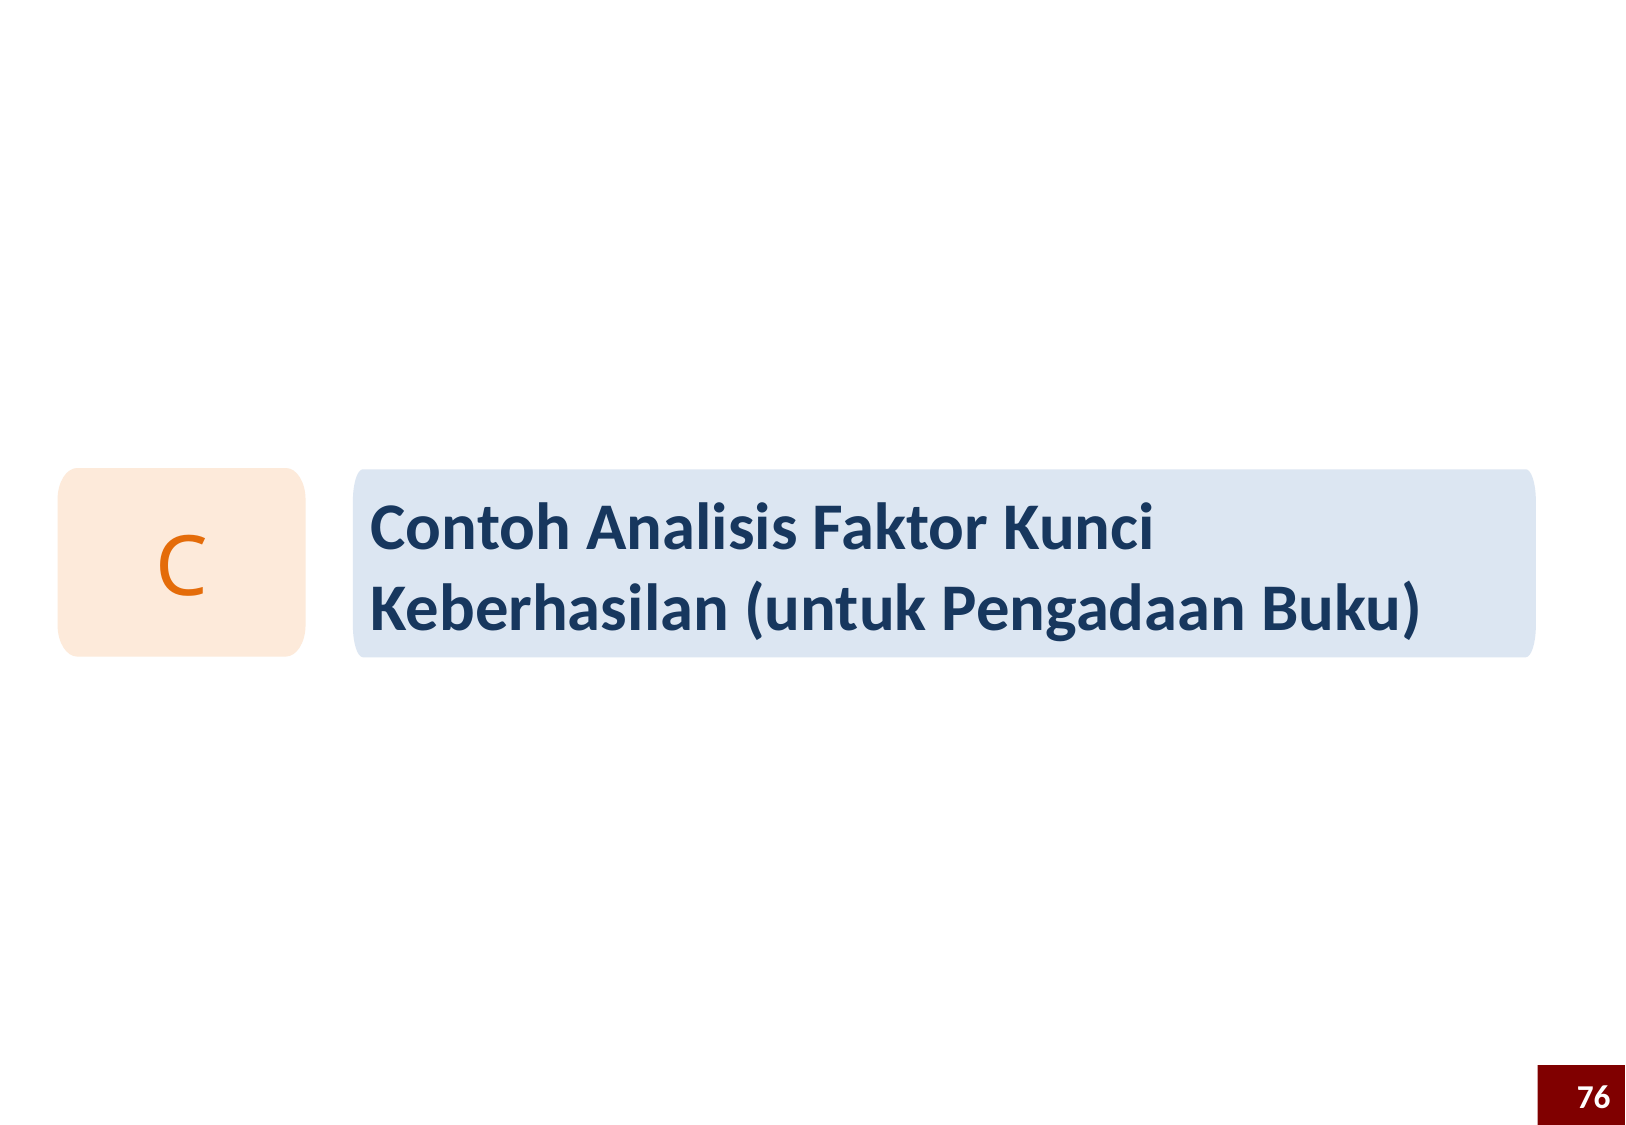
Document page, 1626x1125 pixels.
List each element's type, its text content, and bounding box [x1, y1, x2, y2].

text_box Contoh Analisis Faktor Kunci Keberhasilan (untuk Pengadaan Buku) [352, 469, 1536, 658]
text_box 76 [1537, 1065, 1625, 1125]
text_box C [57, 468, 306, 657]
